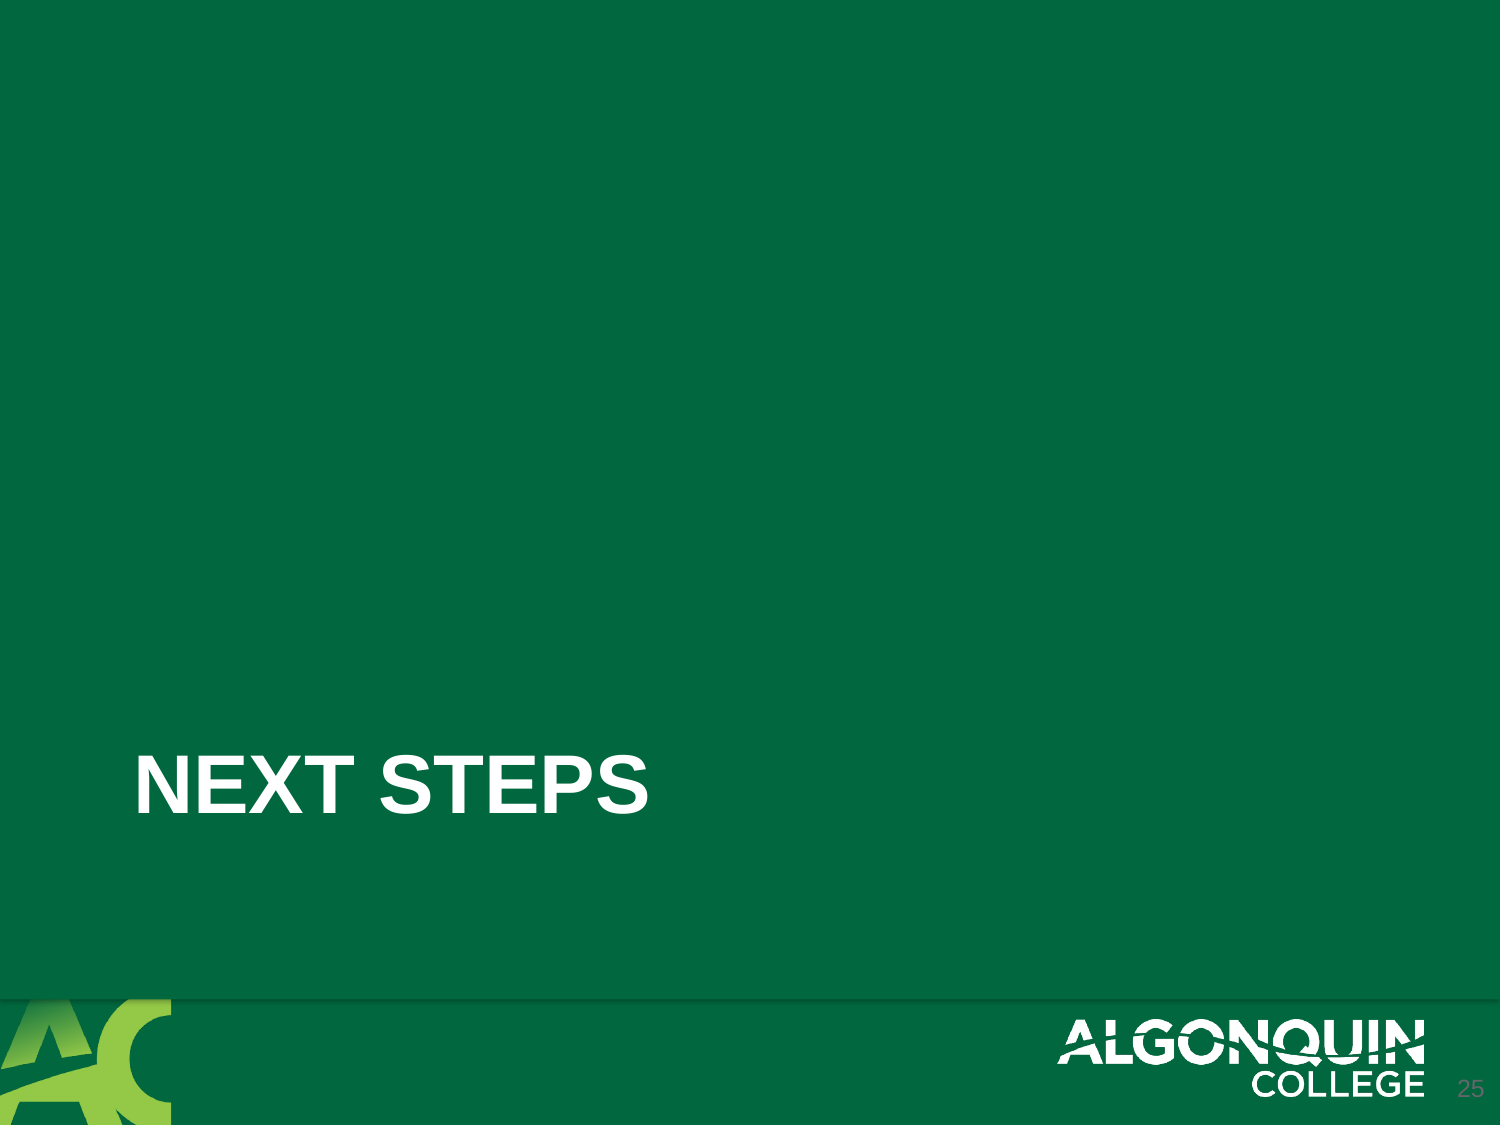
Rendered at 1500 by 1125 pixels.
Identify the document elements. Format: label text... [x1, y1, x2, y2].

slide_number 25 [1425, 1072, 1500, 1108]
picture [1057, 1019, 1424, 1097]
picture [0, 1000, 172, 1125]
title Next Steps [118, 722, 1394, 947]
